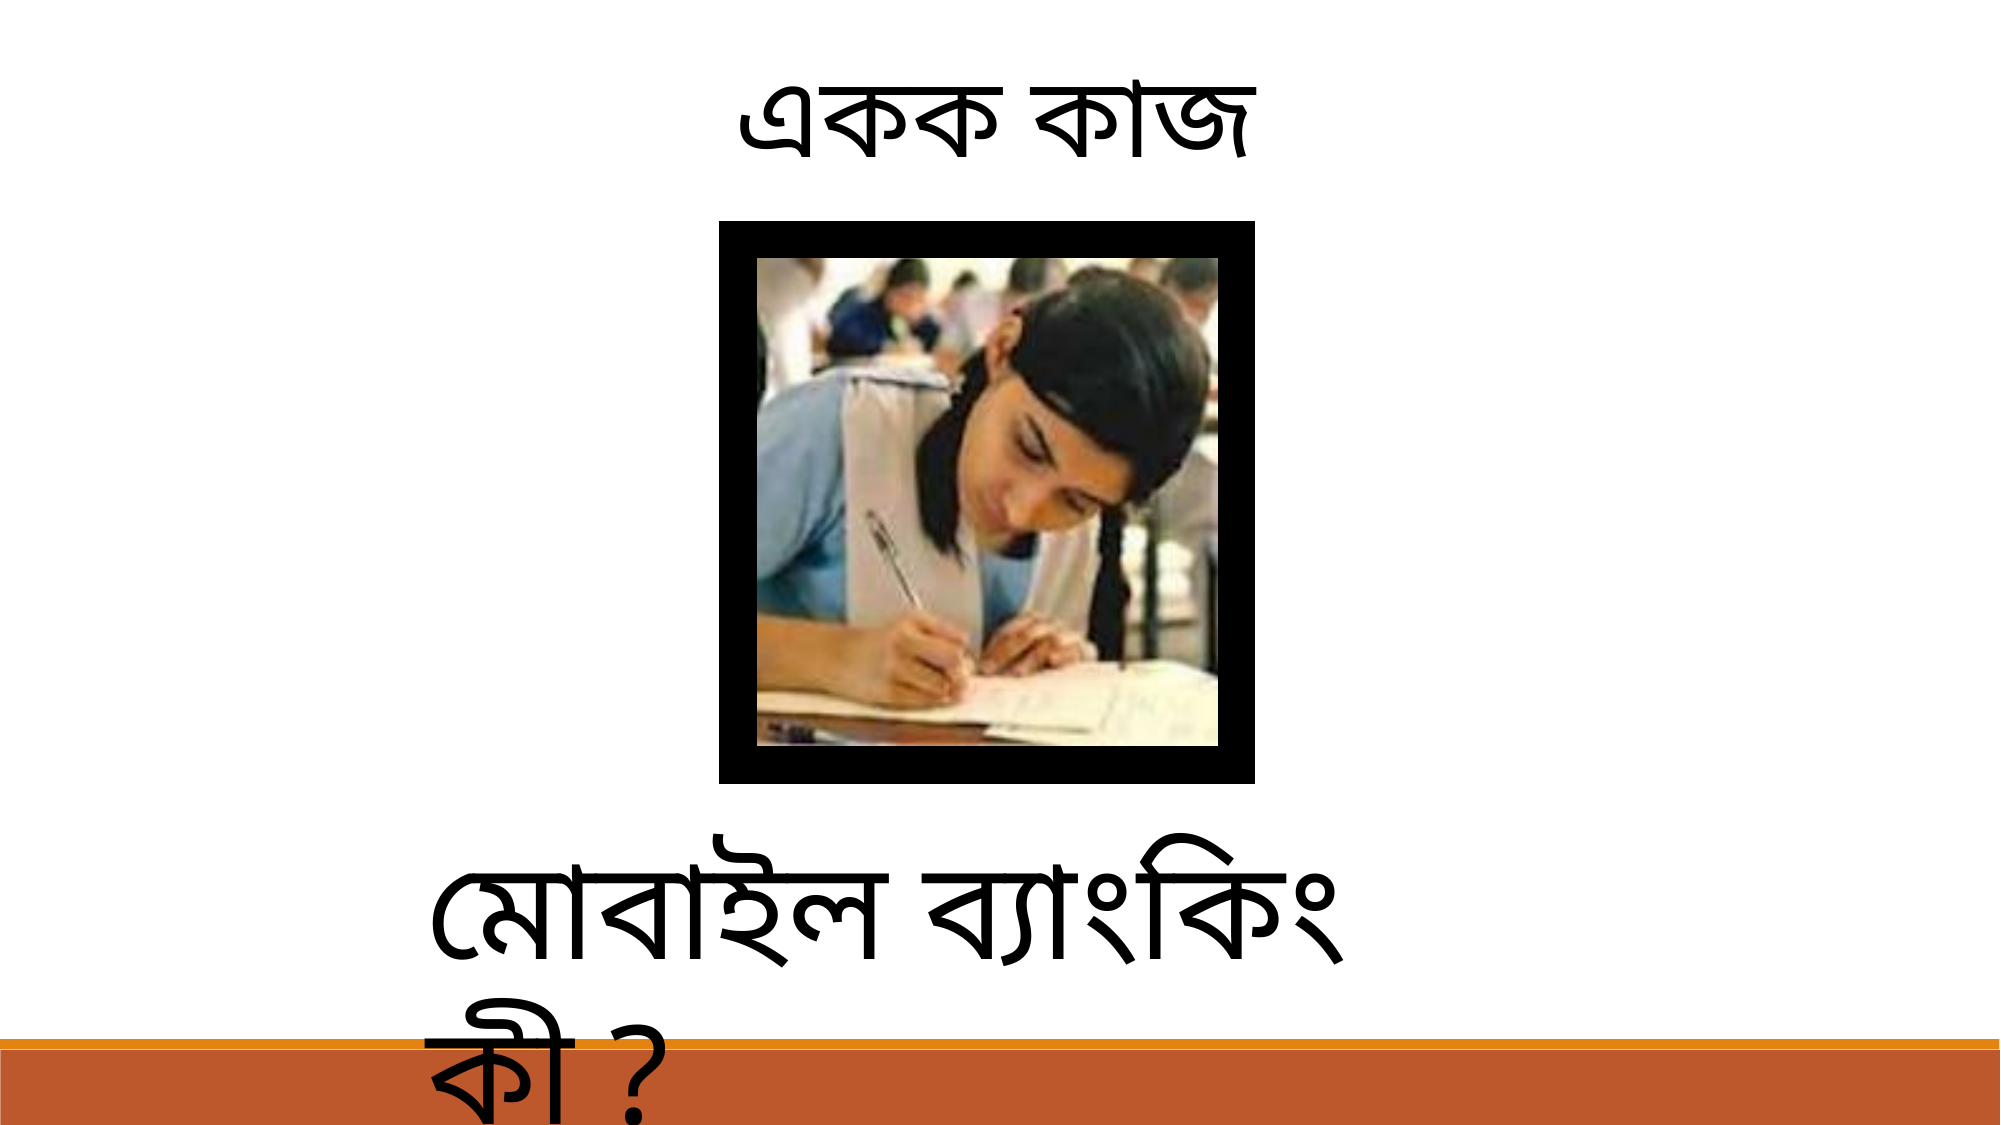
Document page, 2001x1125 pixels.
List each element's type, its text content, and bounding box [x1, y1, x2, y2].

text_box একক কাজ [720, 37, 1301, 188]
picture [756, 257, 1219, 747]
text_box মোবাইল ব্যাংকিং কী ? [411, 814, 1465, 1125]
